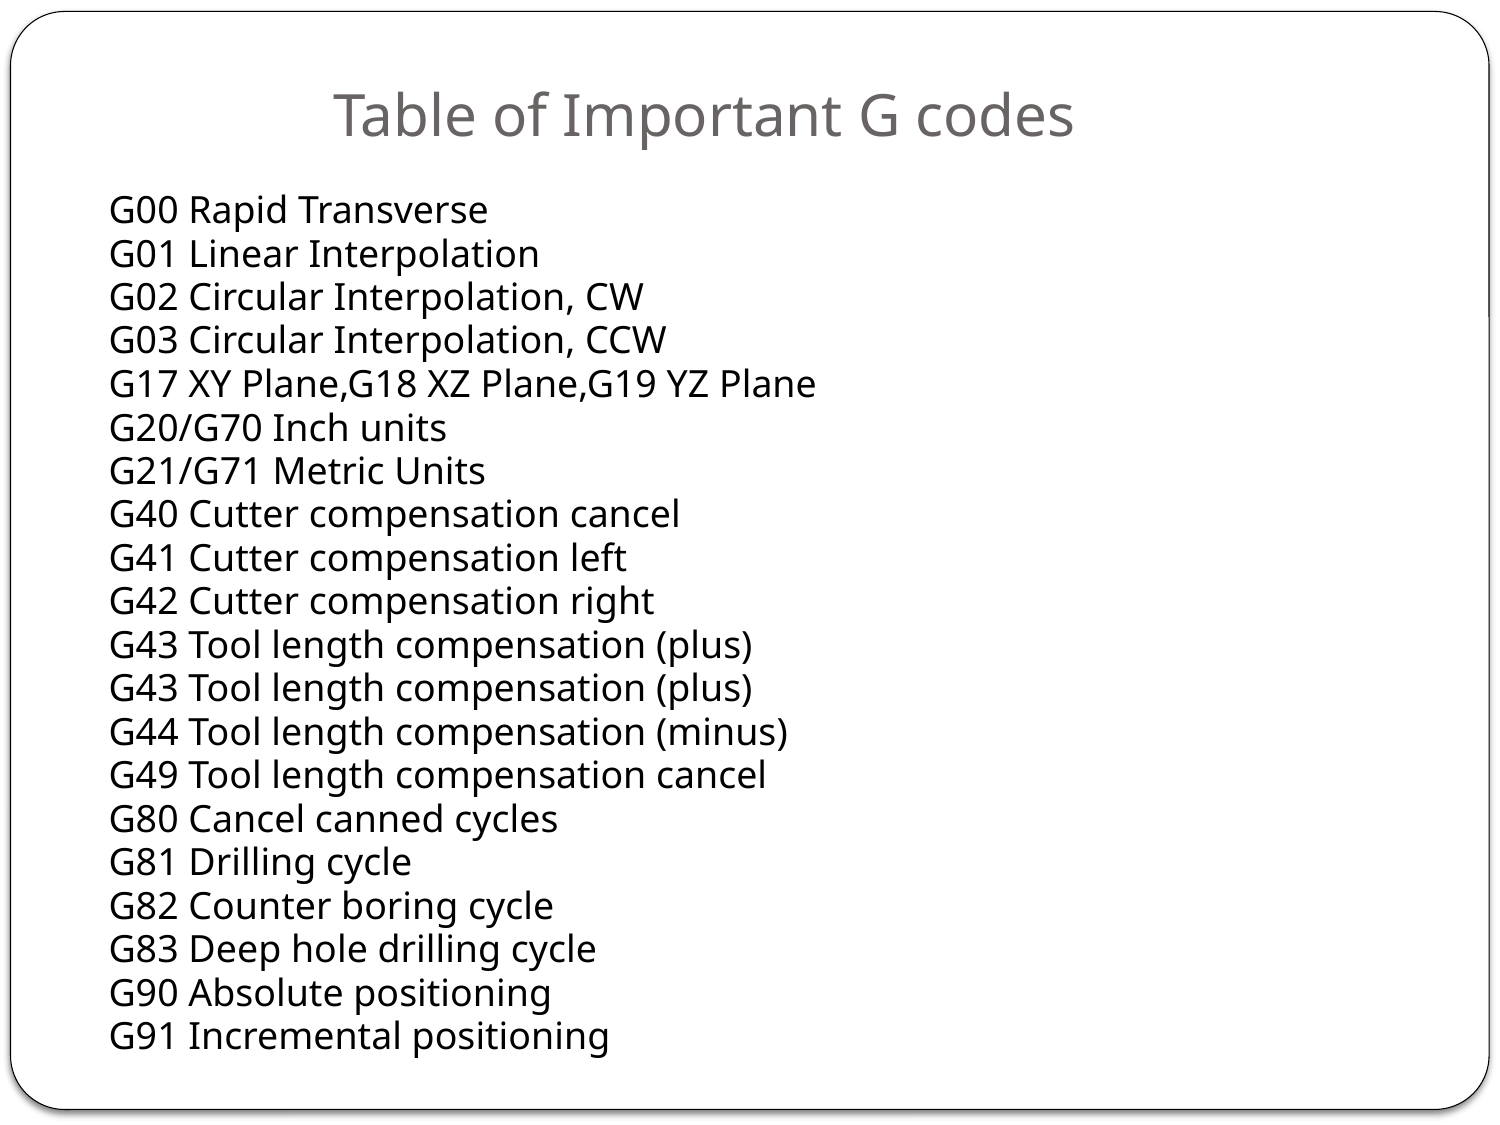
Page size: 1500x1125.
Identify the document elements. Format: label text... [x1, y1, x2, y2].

text_box G00 Rapid Transverse G01 Linear Interpolation G02 Circular Interpolation, CW G03 Circular Interpolation, CCW G17 XY Plane,G18 XZ Plane,G19 YZ Plane G20/G70 Inch units G21/G71 Metric Units G40 Cutter compensation cancel G41 Cutter compensation left G42 Cutter compensation right G43 Tool length compensation (plus) G43 Tool length compensation (plus) G44 Tool length compensation (minus) G49 Tool length compensation cancel G80 Cancel canned cycles G81 Drilling cycle G82 Counter boring cycle G83 Deep hole drilling cycle G90 Absolute positioning G91 Incremental positioning [93, 187, 1360, 1093]
title Table of Important G codes [29, 19, 1380, 164]
